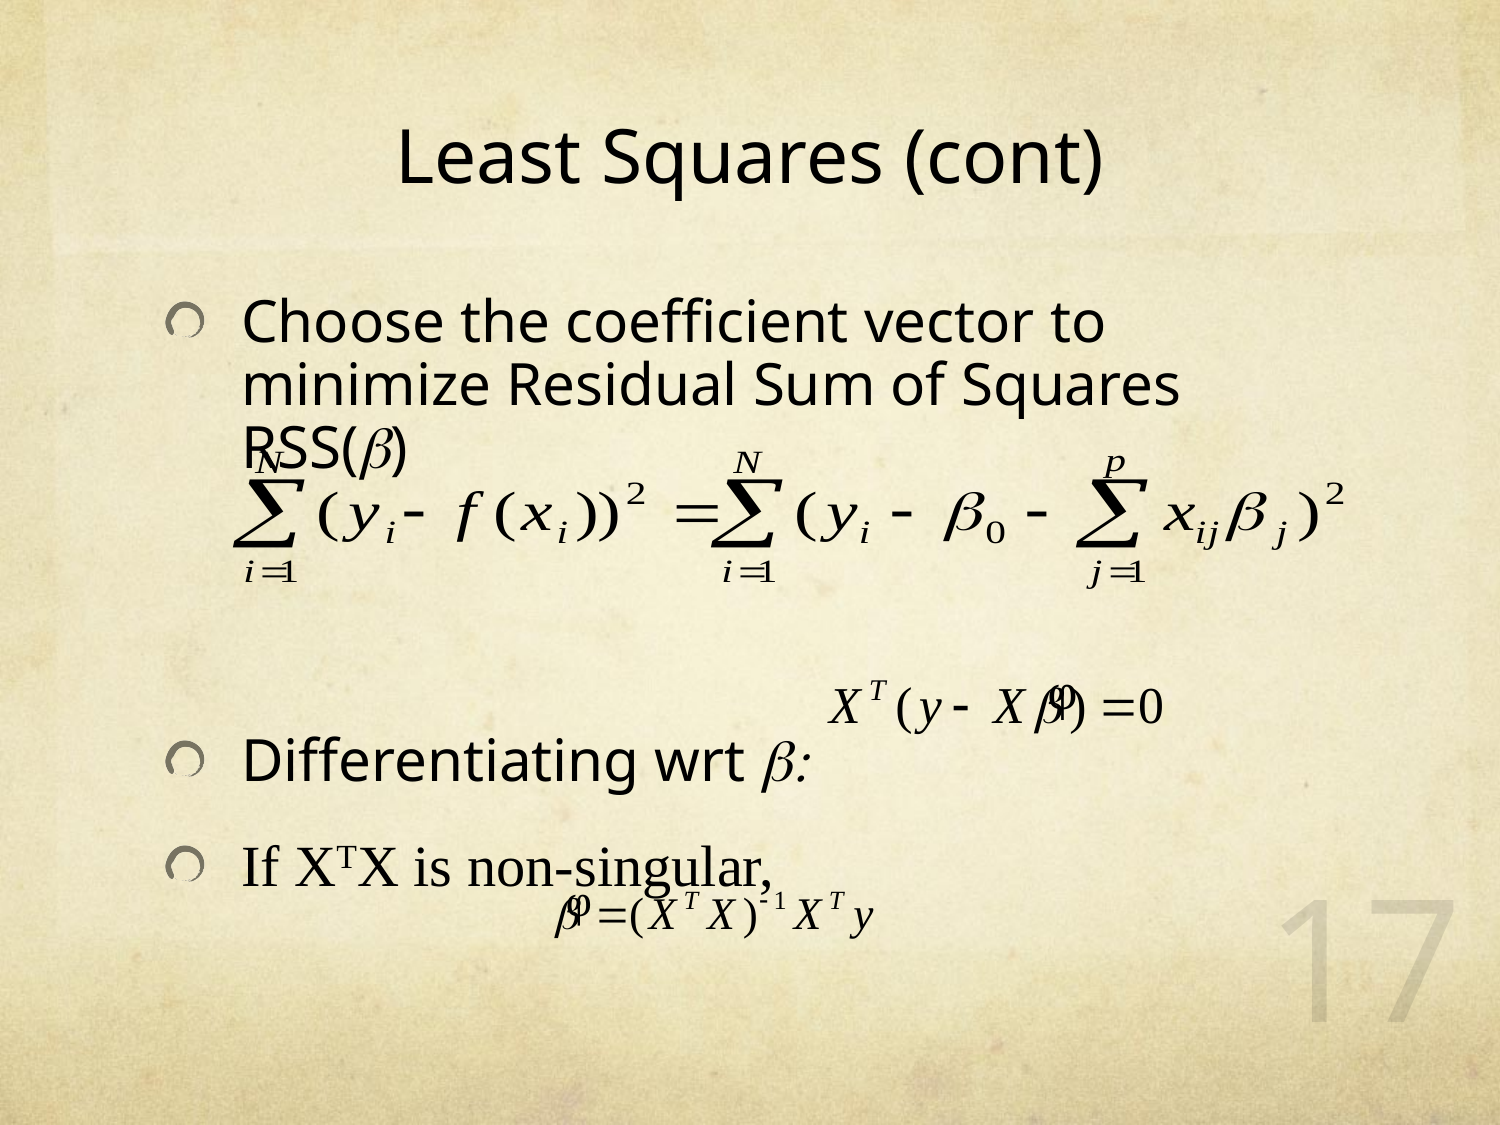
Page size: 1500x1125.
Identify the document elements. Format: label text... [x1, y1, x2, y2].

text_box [221, 432, 1365, 600]
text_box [816, 662, 1172, 746]
list Choose the coefficient vector to minimize Residual Sum of Squares RSS(b) Differentiating wrt b: If XTX is non-singular, [150, 284, 1350, 950]
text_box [545, 876, 882, 949]
title Least Squares (cont) [150, 82, 1350, 225]
picture [0, 0, 1500, 1125]
slide_number 17 [1233, 898, 1478, 1038]
